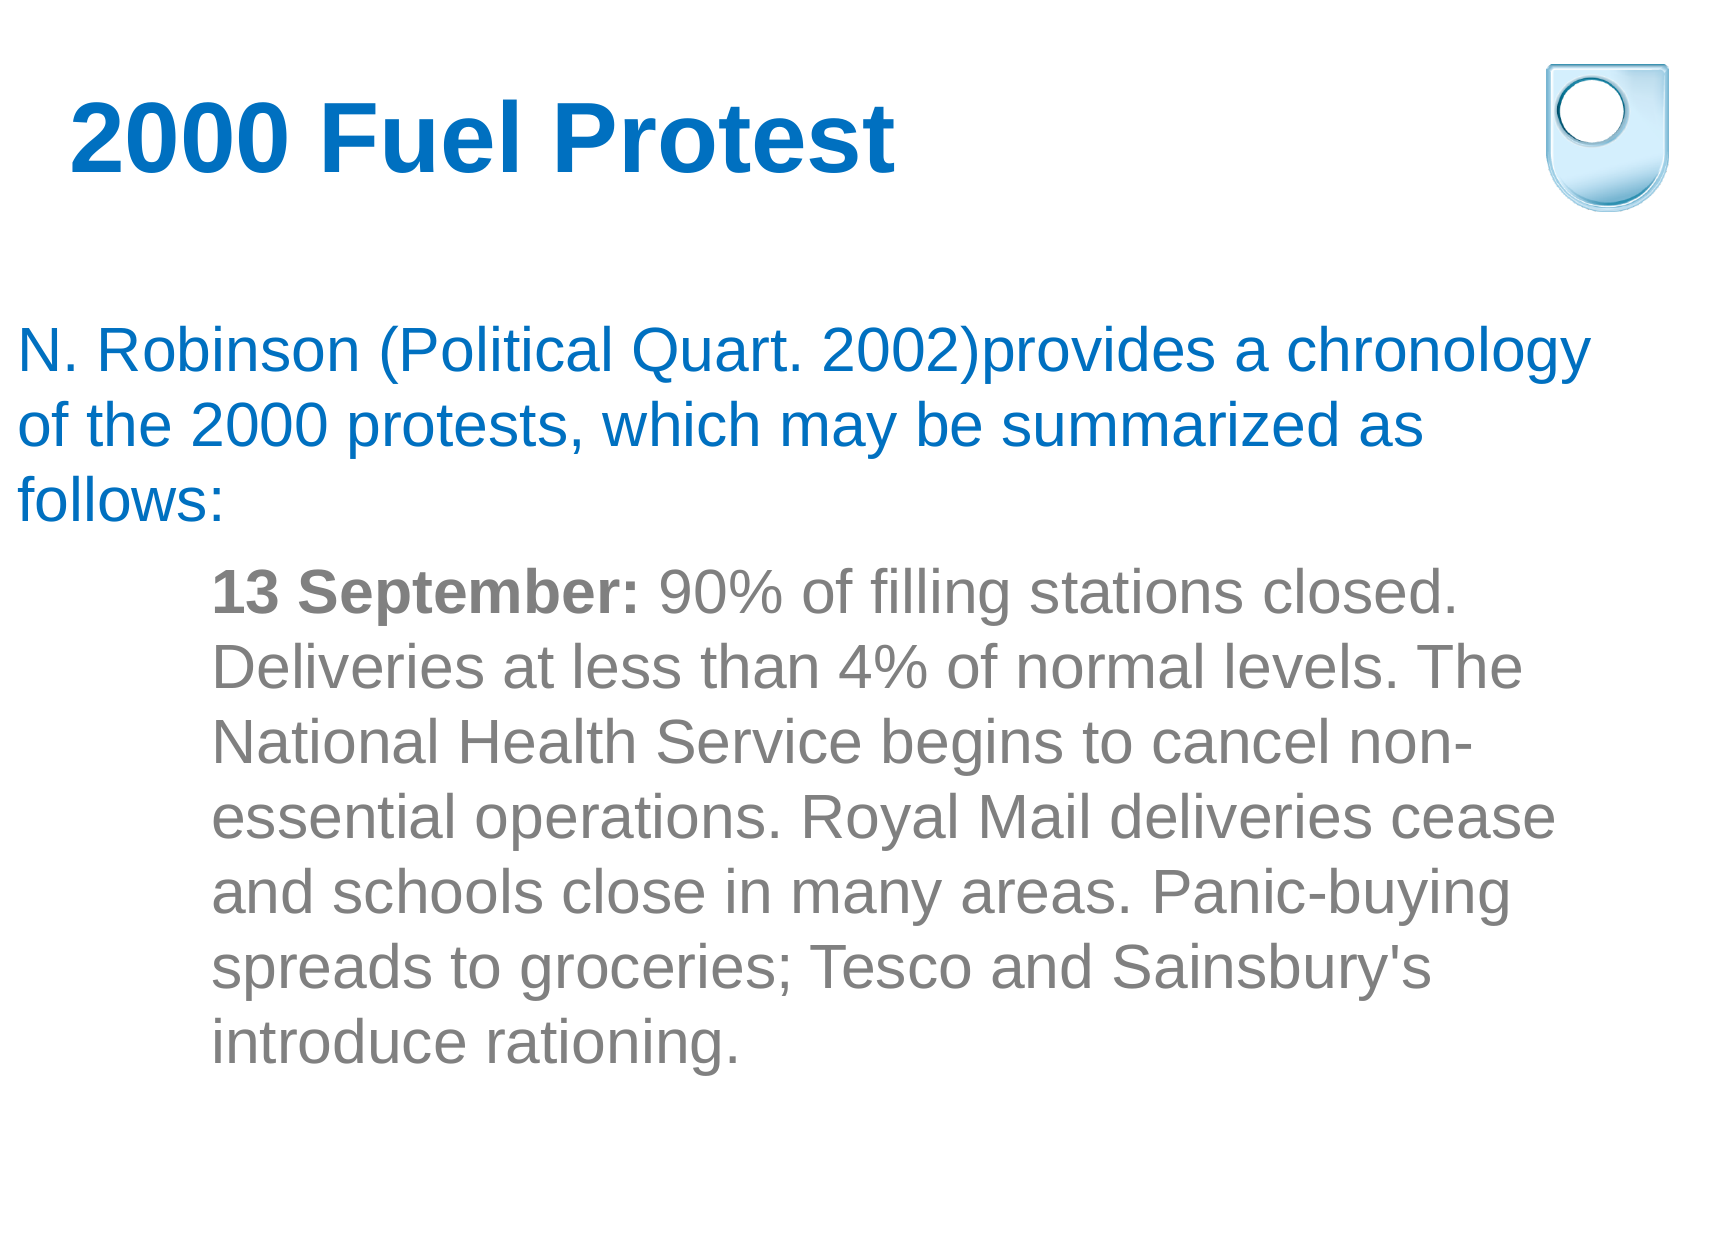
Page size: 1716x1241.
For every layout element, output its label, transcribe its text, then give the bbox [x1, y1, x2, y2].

picture [1546, 64, 1669, 212]
text_box 2000 Fuel Protest [54, 65, 1295, 200]
text_box N. Robinson (Political Quart. 2002)provides a chronology of the 2000 protests, which may be summarized as follows: [2, 301, 1652, 841]
text_box 13 September: 90% of filling stations closed. Deliveries at less than 4% of normal levels. The National Health Service begins to cancel non-essential operations. Royal Mail deliveries cease and schools close in many areas. Panic-buying spreads to groceries; Tesco and Sainsbury's introduce rationing. [196, 543, 1676, 1159]
